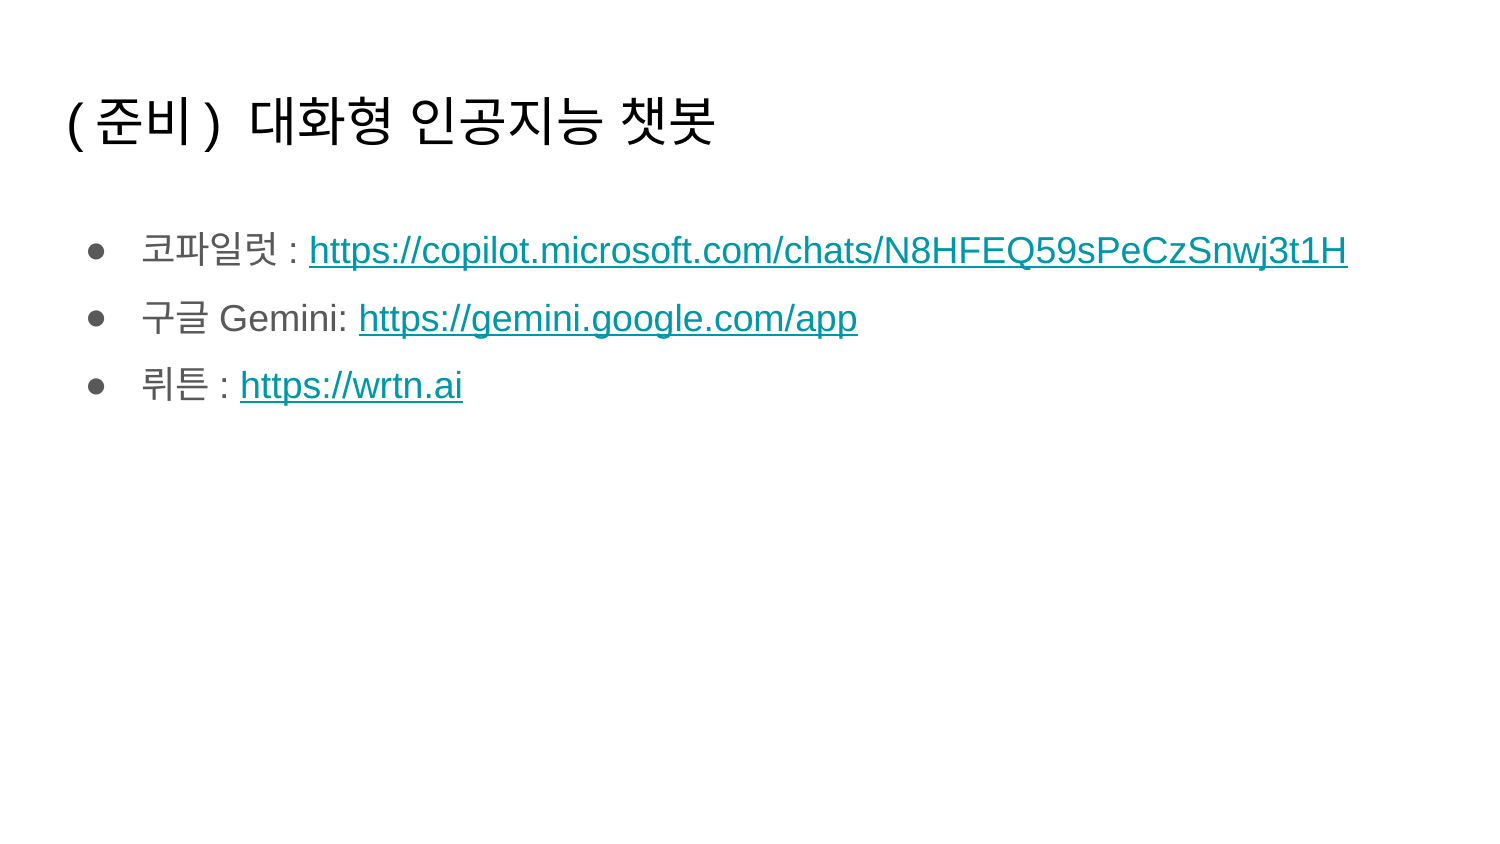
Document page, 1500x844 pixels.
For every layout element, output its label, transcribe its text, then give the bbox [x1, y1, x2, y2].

list 코파일럿‌‌: https://copilot.microsoft.com/chats/N8HFEQ59sPeCzSnwj3t1H 구글Gemini: https://gemini.google.com/app 뤼튼‌‌: https://wrtn.ai [51, 189, 1449, 750]
title (준비) 대화형 인공지능 챗봇 [51, 72, 1449, 167]
